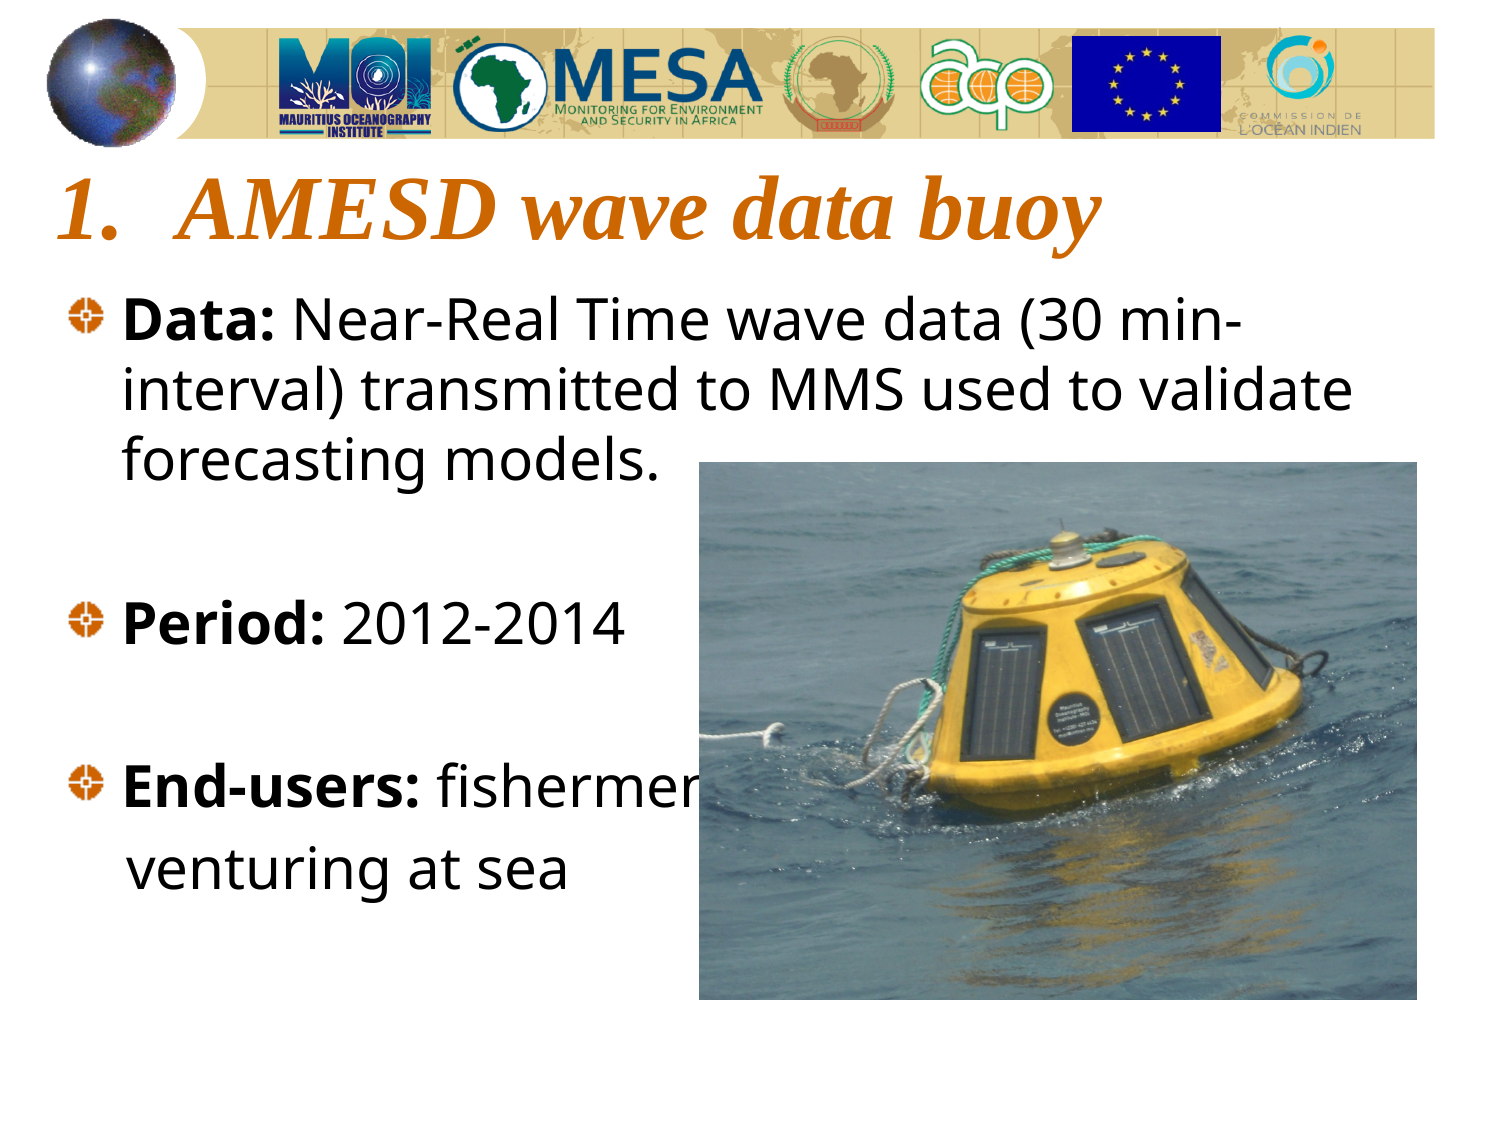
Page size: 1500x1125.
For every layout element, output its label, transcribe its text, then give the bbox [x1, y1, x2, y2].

picture [699, 462, 1417, 1001]
list Data: Near-Real Time wave data (30 min-interval) transmitted to MMS used to validate forecasting models. Period: 2012-2014 End-users: fishermen venturing at sea [50, 275, 1425, 1028]
picture [42, 14, 190, 151]
picture [65, 296, 106, 338]
picture [65, 600, 106, 642]
picture [65, 763, 106, 805]
title AMESD wave data buoy [40, 174, 1316, 341]
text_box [274, 28, 1363, 138]
